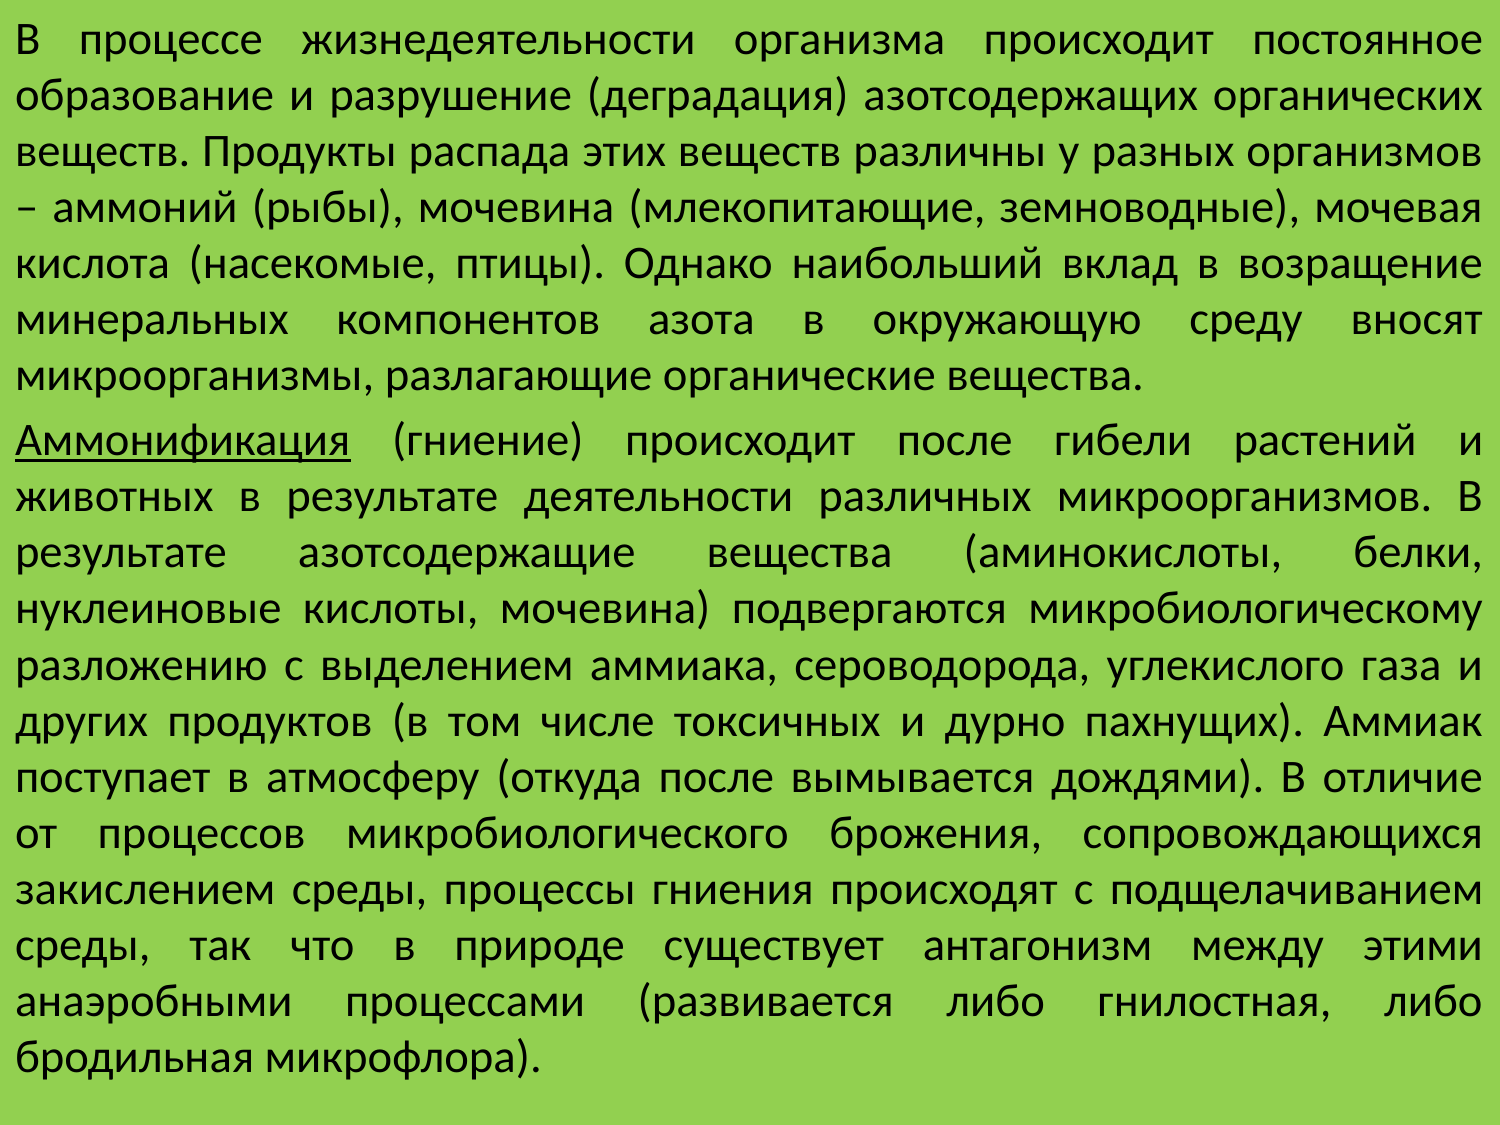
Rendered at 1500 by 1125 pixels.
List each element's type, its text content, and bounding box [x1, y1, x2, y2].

list В процессе жизнедеятельности организма происходит постоянное образование и разрушение (деградация) азотсодержащих органических веществ. Продукты распада этих веществ различны у разных организмов – аммоний (рыбы), мочевина (млекопитающие, земноводные), мочевая кислота (насекомые, птицы). Однако наибольший вклад в возращение минеральных компонентов азота в окружающую среду вносят микроорганизмы, разлагающие органические вещества. Аммонификация (гниение) происходит после гибели растений и животных в результате деятельности различных микроорганизмов. В результате азотсодержащие вещества (аминокислоты, белки, нуклеиновые кислоты, мочевина) подвергаются микробиологическому разложению с выделением аммиака, сероводорода, углекислого газа и других продуктов (в том числе токсичных и дурно пахнущих). Аммиак поступает в атмосферу (откуда после вымывается дождями). В отличие от процессов микробиологического брожения, сопровождающихся закислением среды, процессы гниения происходят с подщелачиванием среды, так что в природе существует антагонизм между этими анаэробными процессами (развивается либо гнилостная, либо бродильная микрофлора). [0, 0, 1500, 1125]
